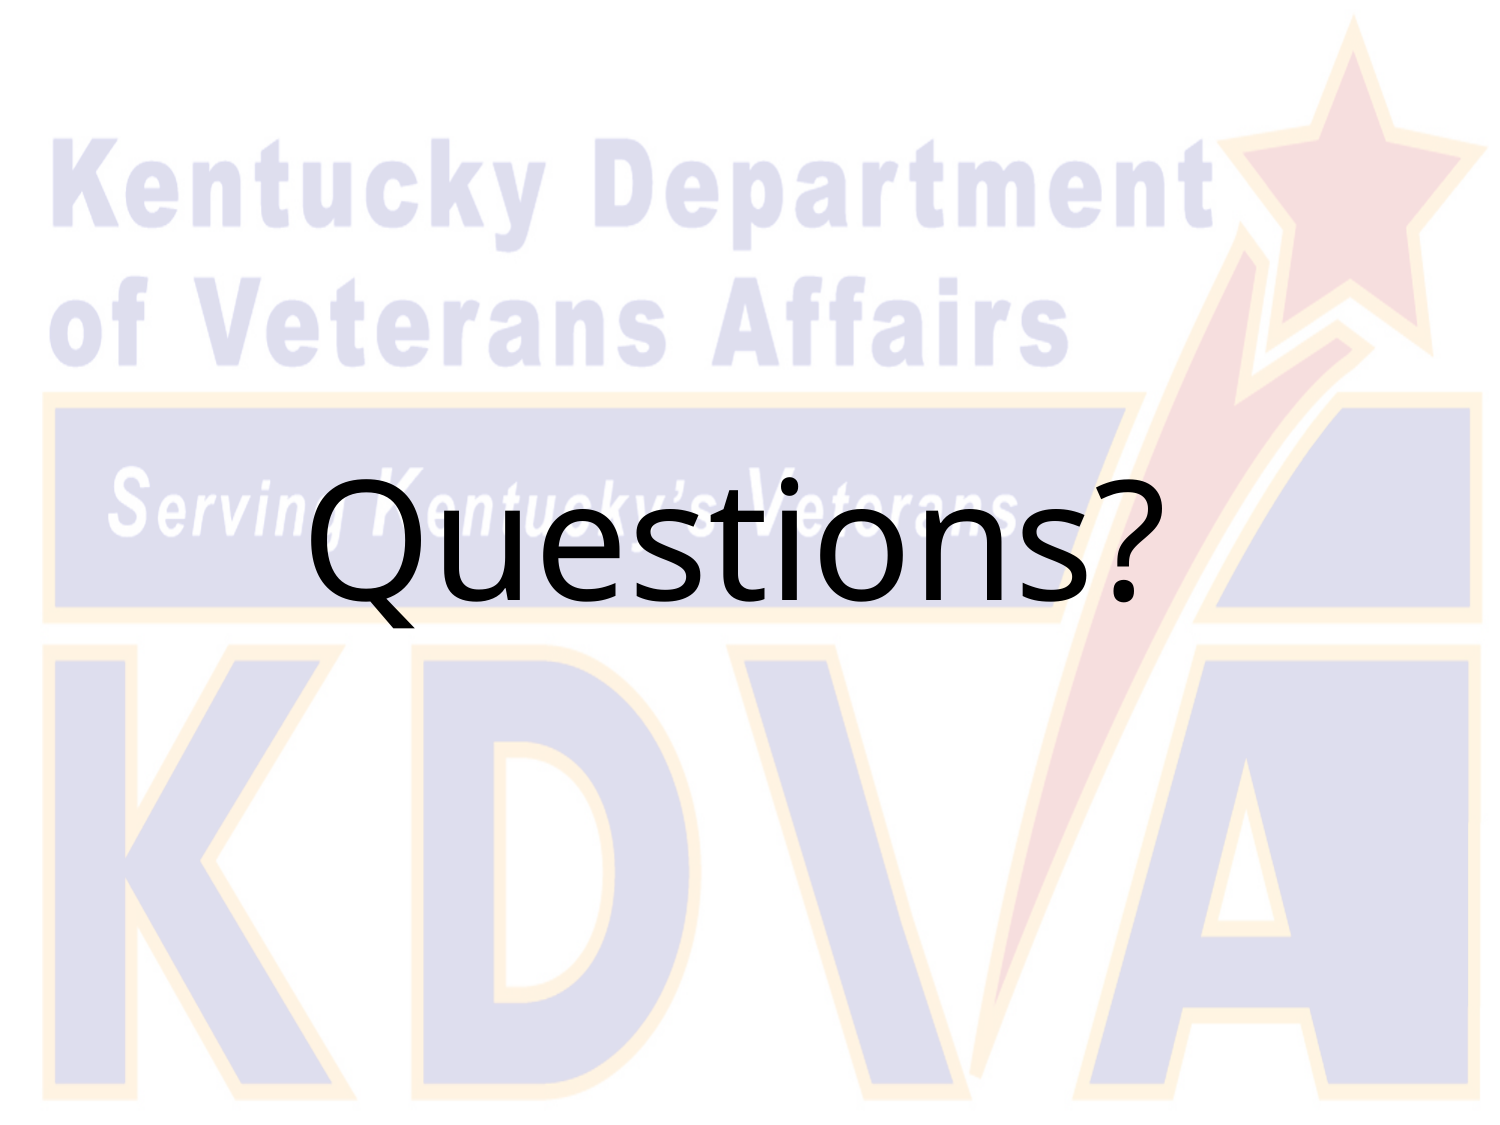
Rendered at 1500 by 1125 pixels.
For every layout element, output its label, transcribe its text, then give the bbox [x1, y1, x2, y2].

title Questions? [87, 437, 1382, 655]
